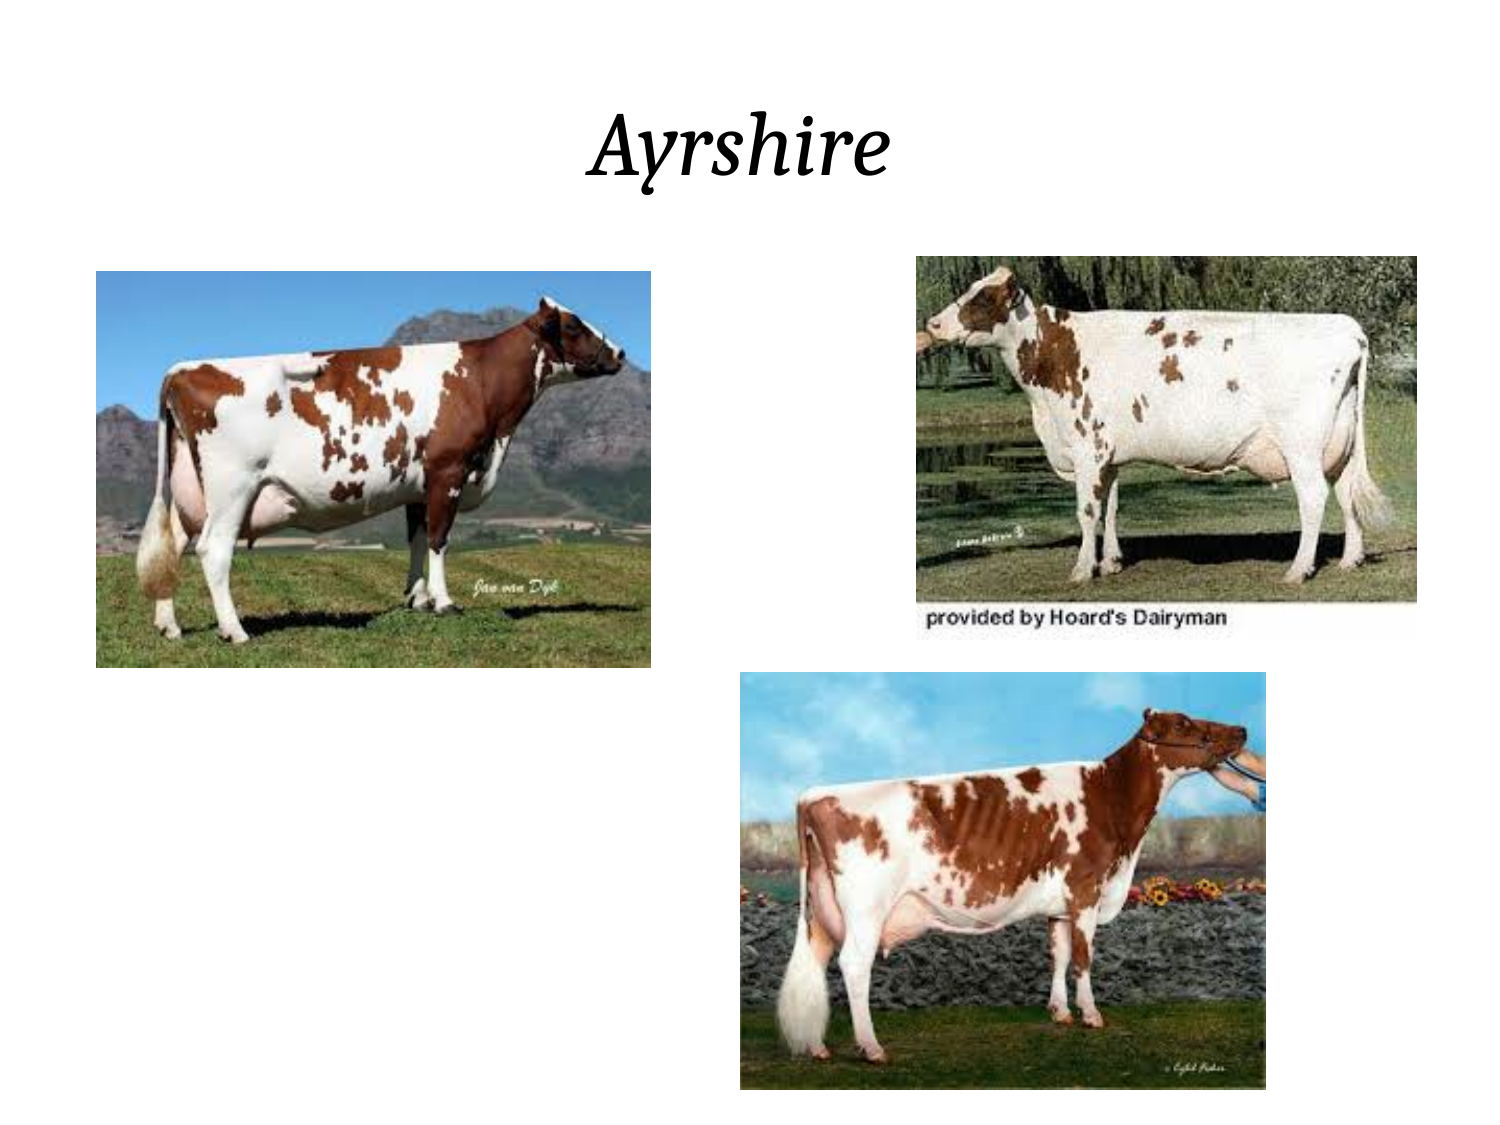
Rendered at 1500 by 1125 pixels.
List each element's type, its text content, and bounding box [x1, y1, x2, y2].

picture [96, 271, 651, 668]
title Ayrshire [75, 45, 1425, 233]
picture [915, 255, 1417, 640]
picture [740, 672, 1267, 1090]
